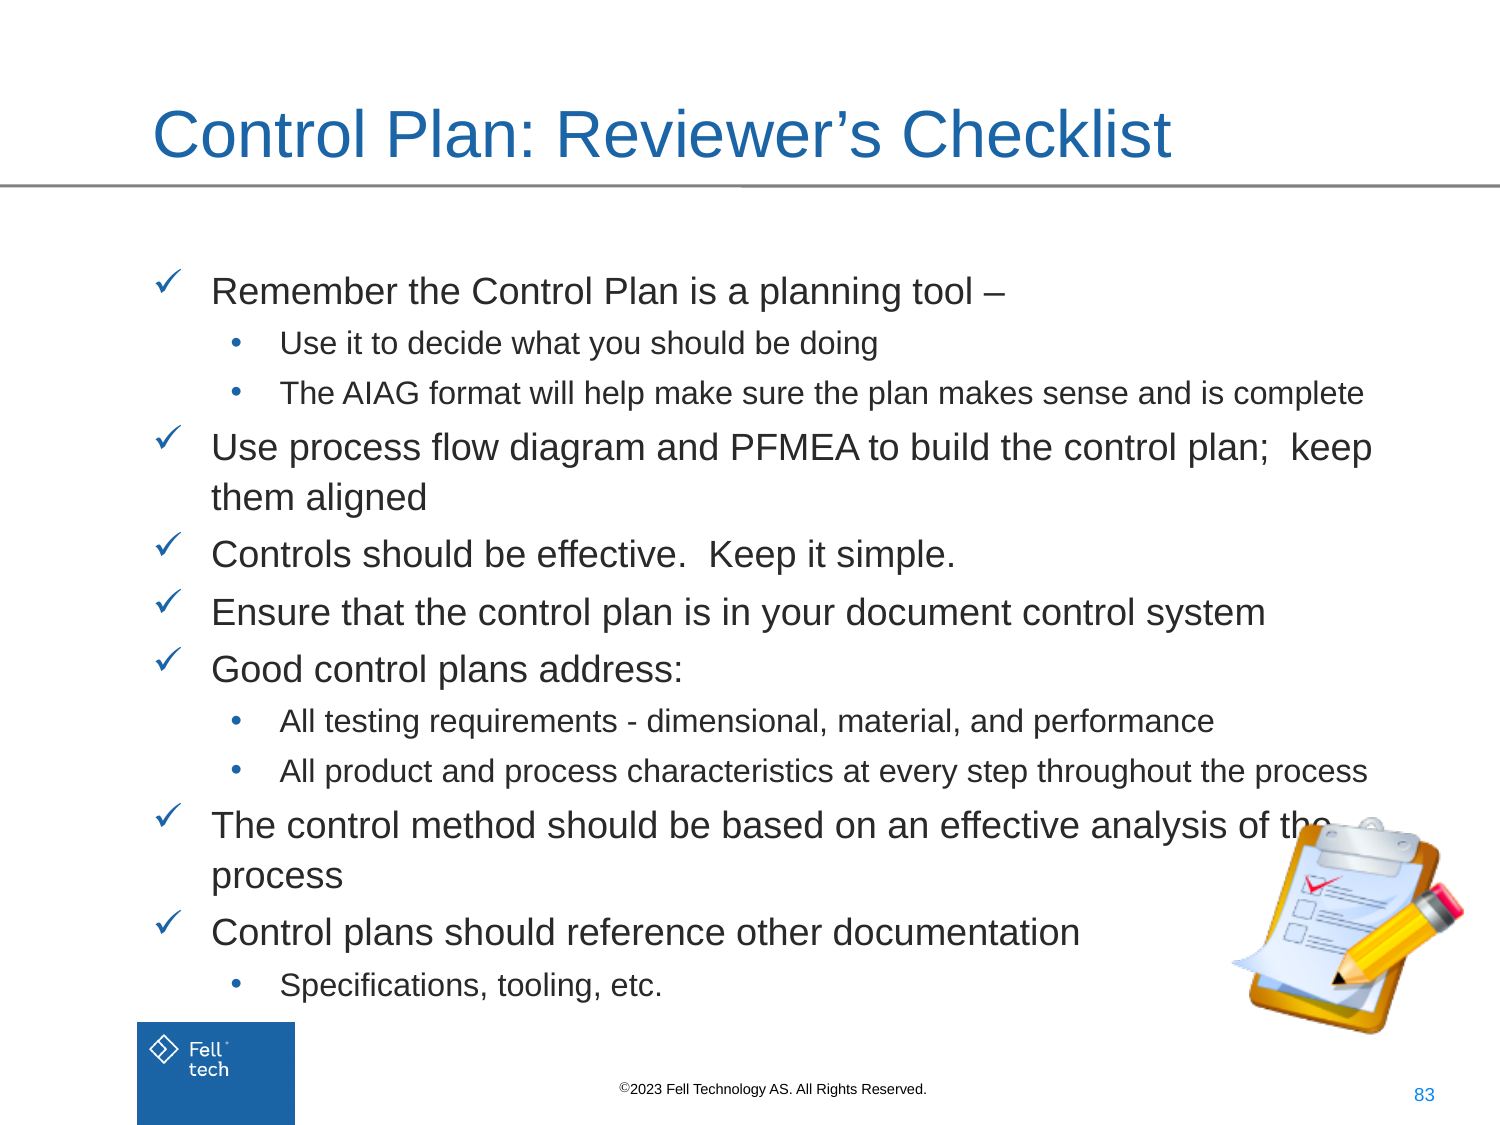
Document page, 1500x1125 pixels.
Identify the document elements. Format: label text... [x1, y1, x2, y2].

title Control Plan: Reviewer’s Checklist [137, 0, 1438, 180]
picture [137, 1025, 295, 1125]
list Remember the Control Plan is a planning tool – Use it to decide what you should be doing The AIAG format will help make sure the plan makes sense and is complete Use process flow diagram and PFMEA to build the control plan; keep them aligned Controls should be effective. Keep it simple. Ensure that the control plan is in your document control system Good control plans address: All testing requirements - dimensional, material, and performance All product and process characteristics at every step throughout the process The control method should be based on an effective analysis of the process Control plans should reference other documentation Specifications, tooling, etc. [137, 254, 1438, 1025]
picture [1212, 799, 1476, 1063]
